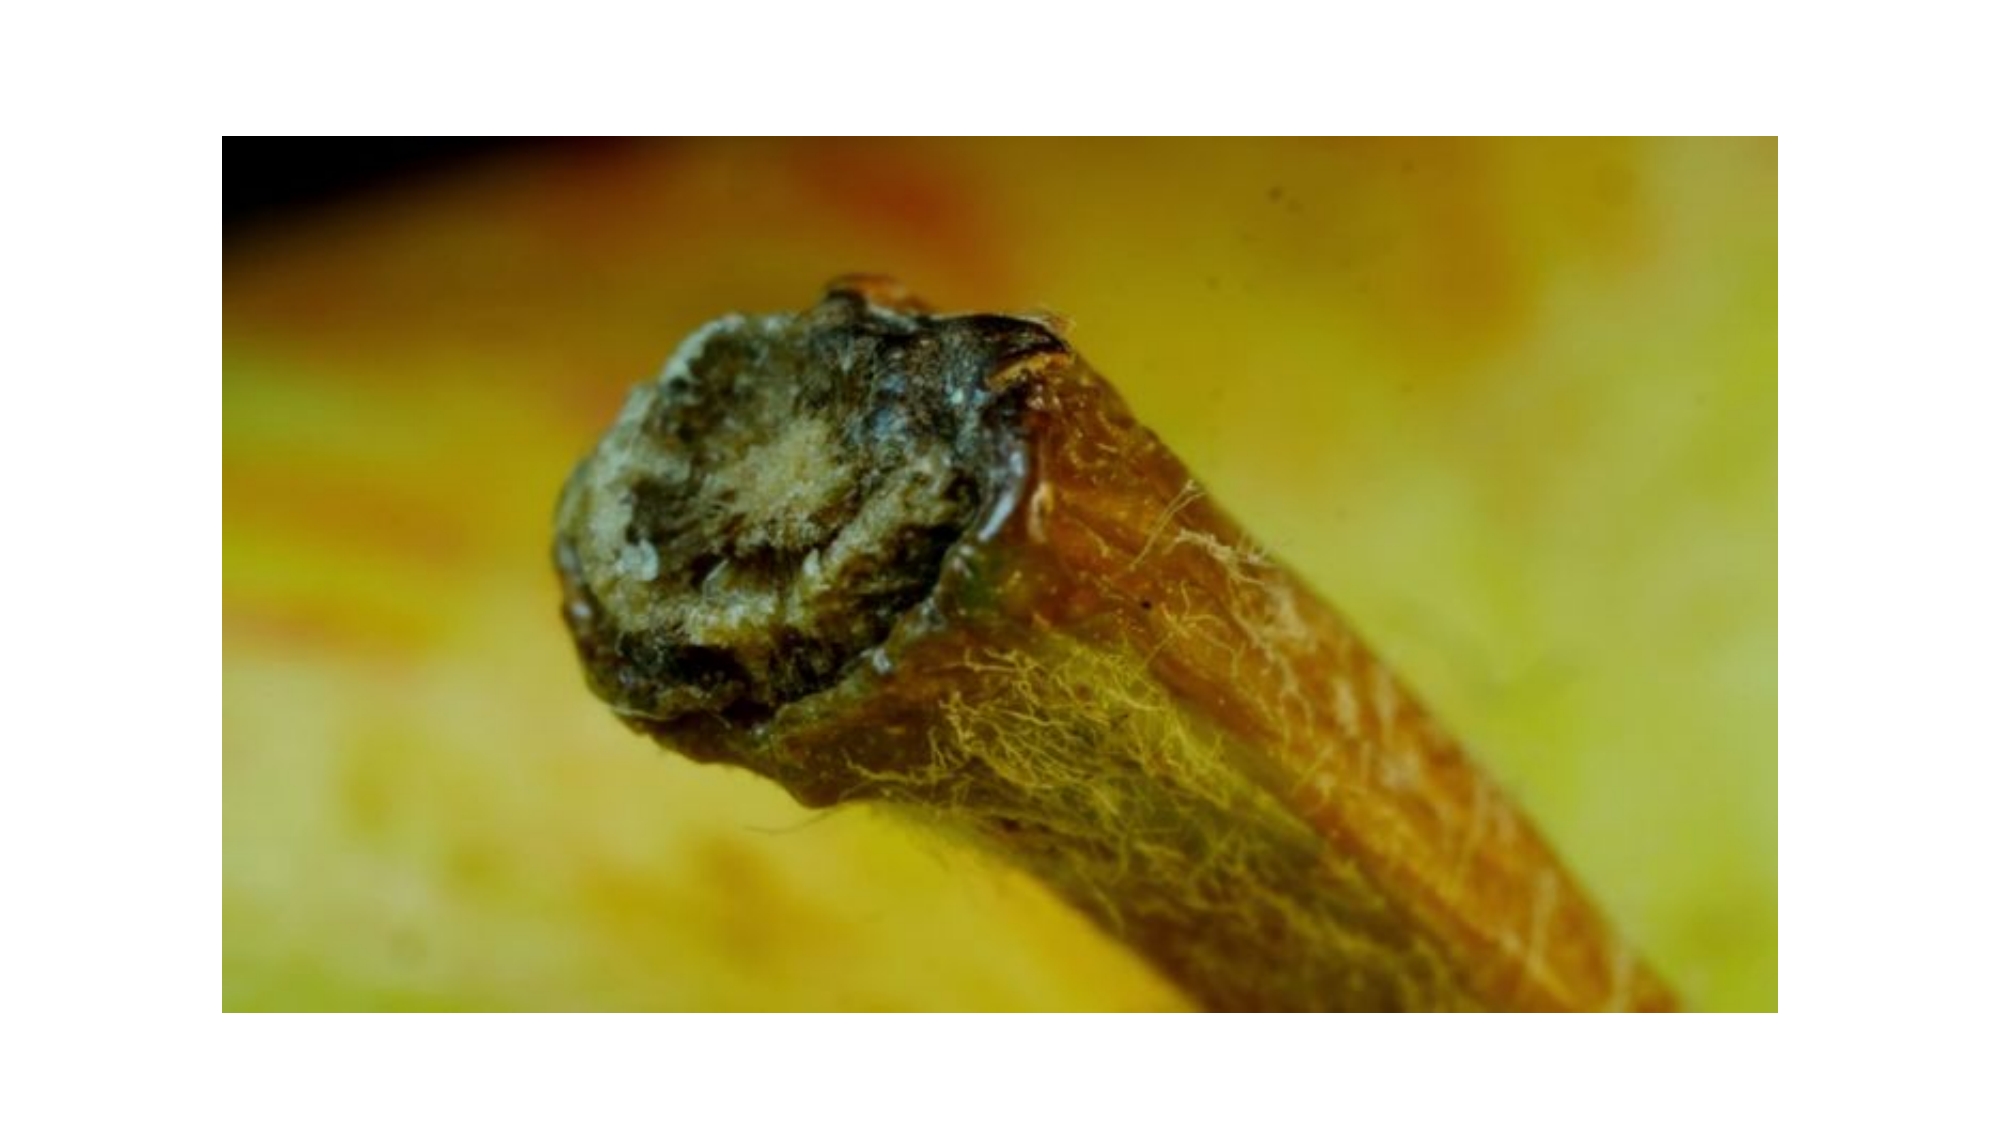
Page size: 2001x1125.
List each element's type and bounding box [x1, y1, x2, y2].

picture [222, 136, 1778, 1013]
